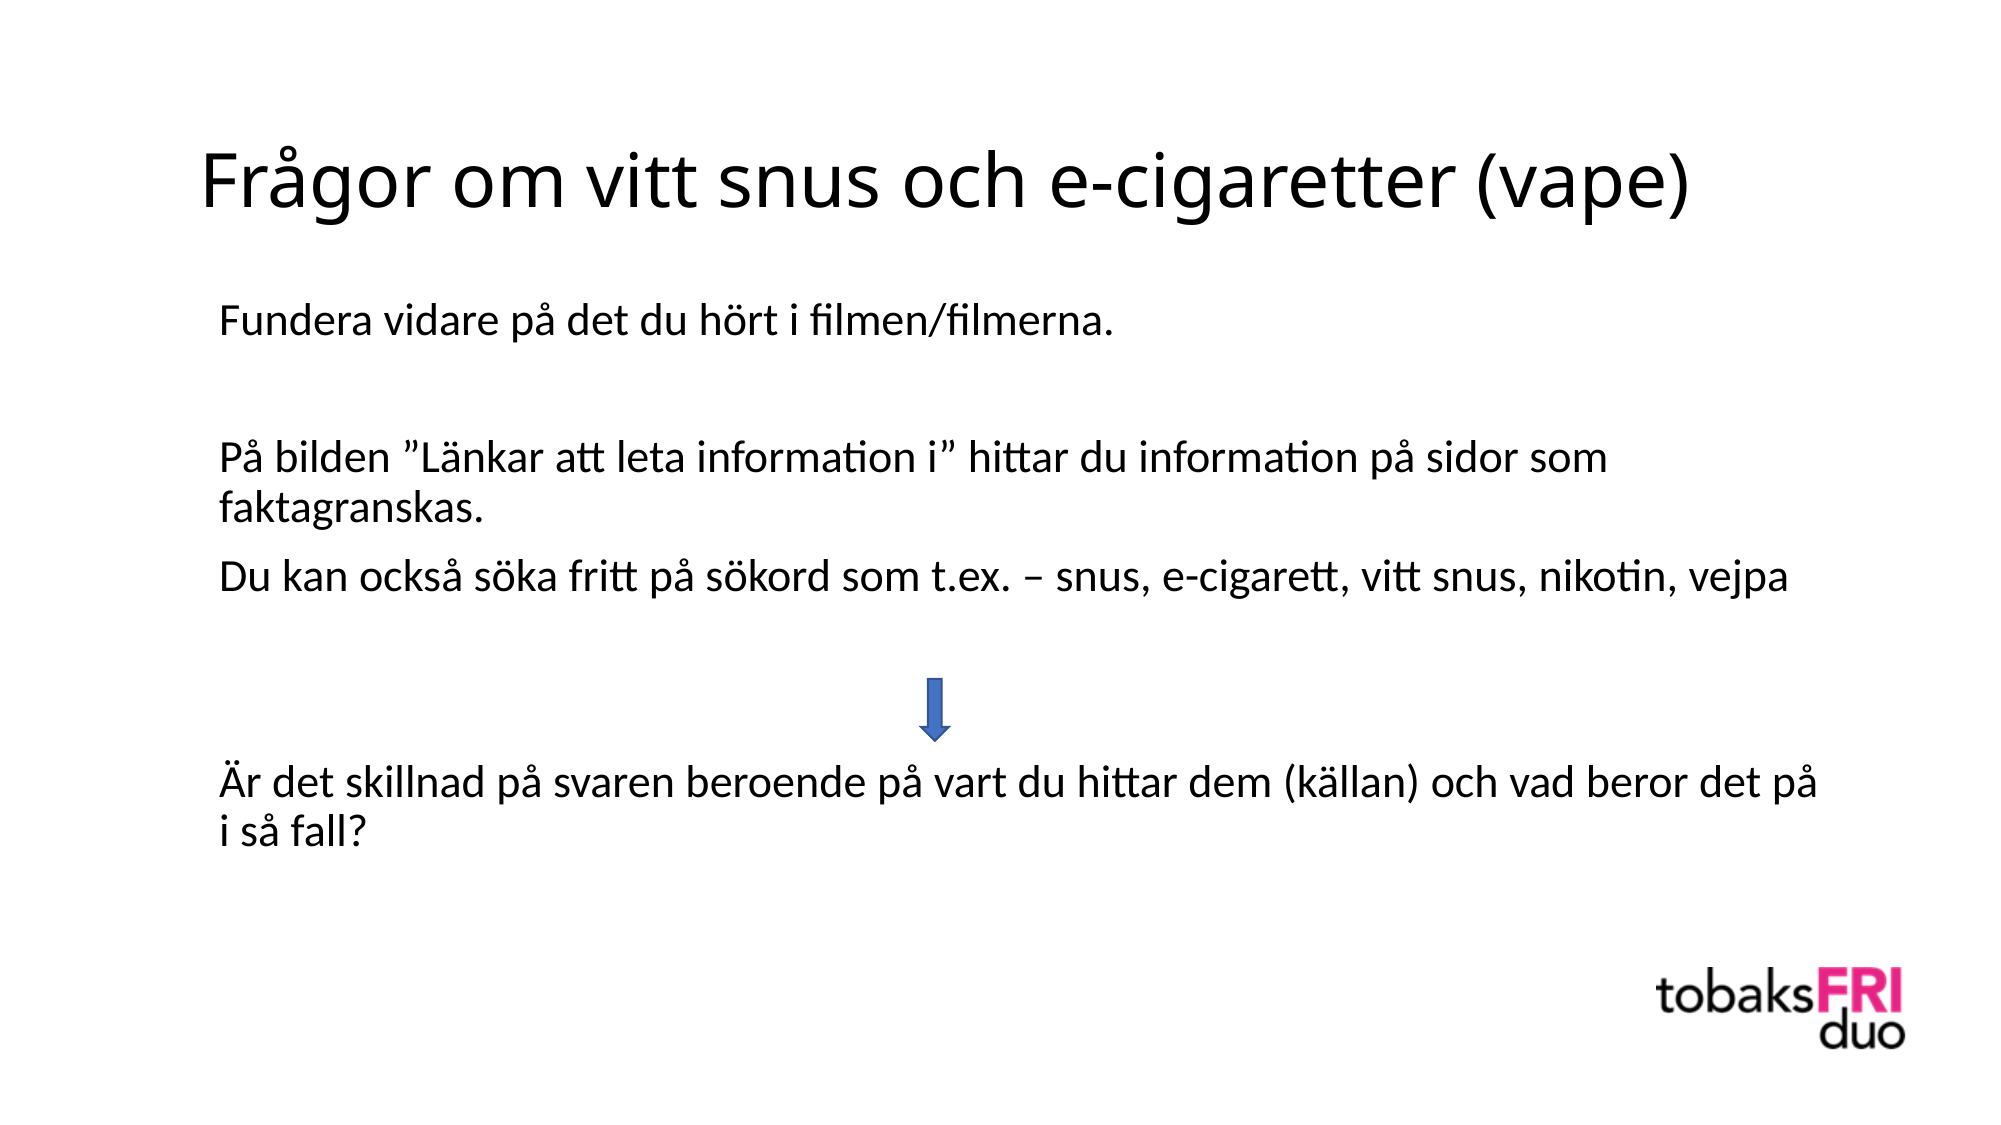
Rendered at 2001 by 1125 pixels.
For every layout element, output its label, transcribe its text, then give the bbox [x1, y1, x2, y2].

subtitle Fundera vidare på det du hört i filmen/filmerna. På bilden ”Länkar att leta information i” hittar du information på sidor som faktagranskas. Du kan också söka fritt på sökord som t.ex. – snus, e-cigarett, vitt snus, nikotin, vejpa Är det skillnad på svaren beroende på vart du hittar dem (källan) och vad beror det på i så fall? [204, 288, 1838, 906]
title Frågor om vitt snus och e-cigaretter (vape) [184, 71, 1818, 232]
text_box [918, 677, 952, 743]
picture [1656, 967, 1907, 1051]
